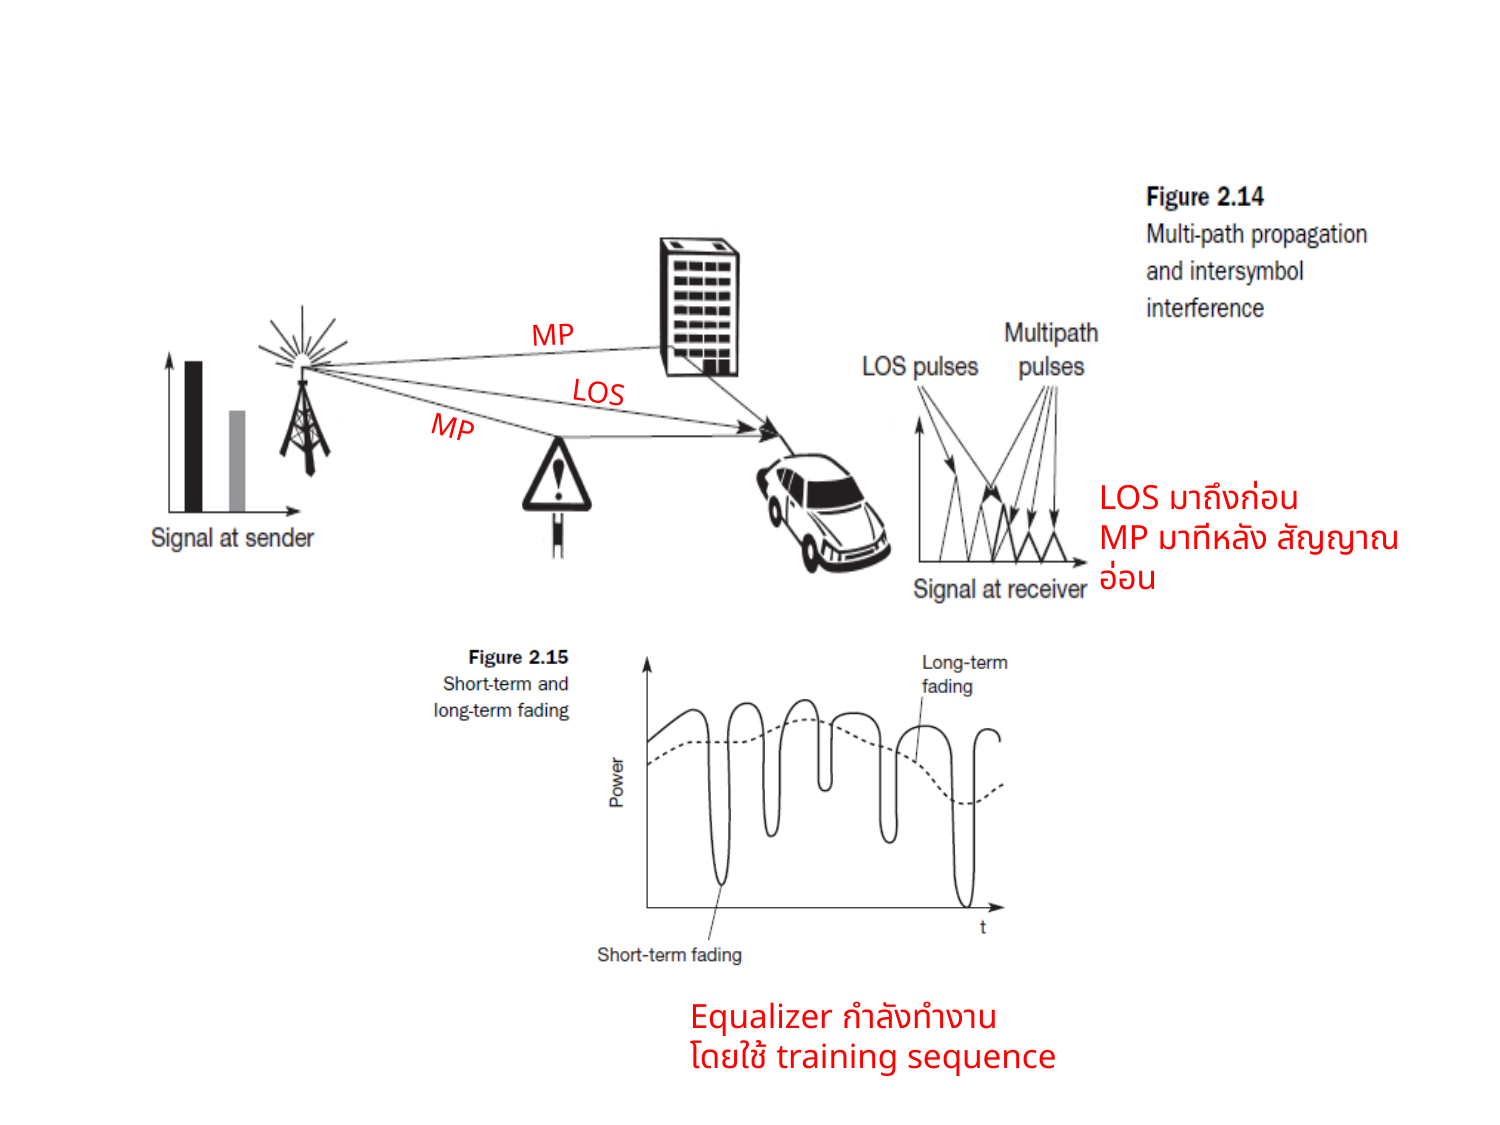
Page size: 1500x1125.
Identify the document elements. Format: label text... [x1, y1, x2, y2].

picture [420, 640, 1013, 969]
picture [139, 176, 1375, 616]
text_box LOS มาถึงก่อน MP มาทีหลัง สัญญาณอ่อน [1380, 468, 1425, 604]
text_box Equalizer กำลังทำงาน โดยใช้ training sequence [675, 987, 1175, 1083]
